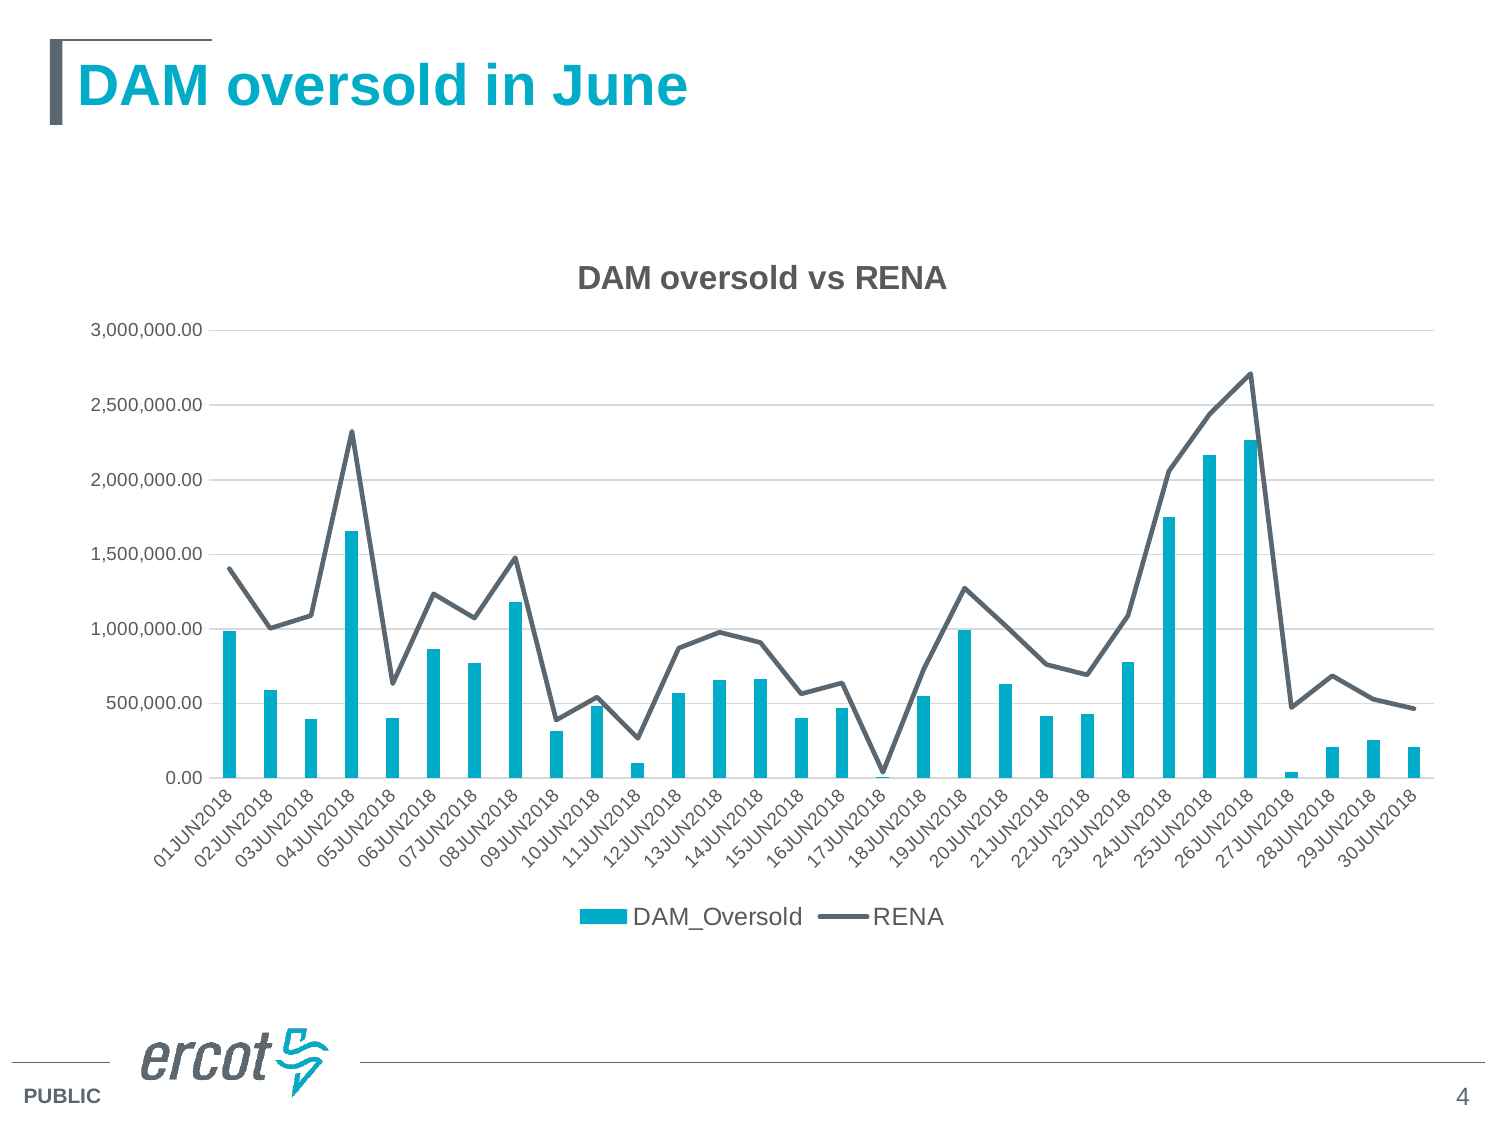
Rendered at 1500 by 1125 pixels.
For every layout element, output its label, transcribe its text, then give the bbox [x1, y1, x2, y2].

chart [62, 227, 1463, 937]
title DAM oversold in June [62, 39, 1450, 226]
picture [137, 1024, 332, 1100]
